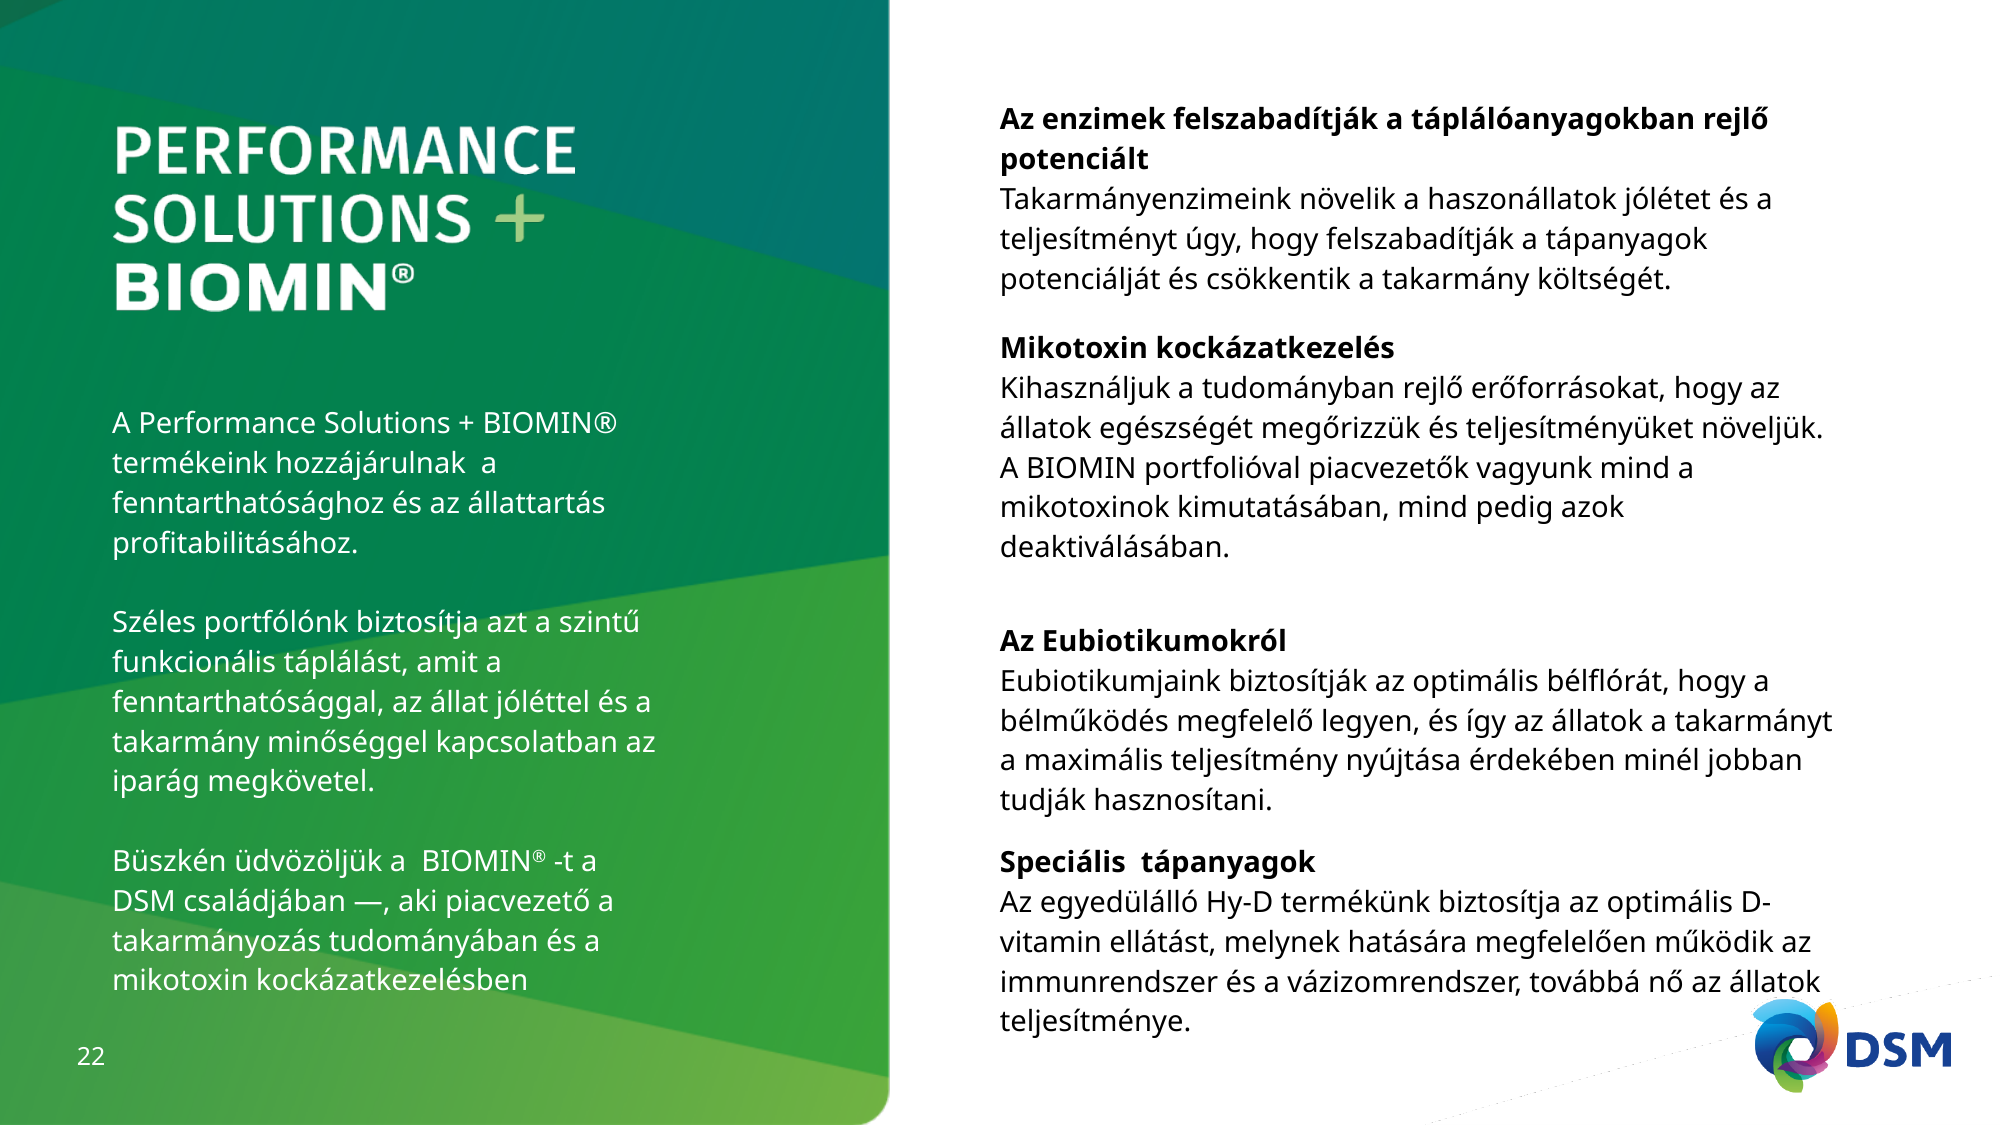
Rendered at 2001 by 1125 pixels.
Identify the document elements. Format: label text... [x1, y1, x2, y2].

text_box Az Eubiotikumokról Eubiotikumjaink biztosítják az optimális bélflórát, hogy a bélműködés megfelelő legyen, és így az állatok a takarmányt a maximális teljesítmény nyújtása érdekében minél jobban tudják hasznosítani. [999, 617, 1836, 838]
picture [0, 0, 893, 1125]
text_box Speciális tápanyagok Az egyedülálló Hy-D termékünk biztosítja az optimális D-vitamin ellátást, melynek hatására megfelelően működik az immunrendszer és a vázizomrendszer, továbbá nő az állatok teljesítménye. [999, 838, 1836, 1078]
title Az enzimek felszabadítják a táplálóanyagokban rejlő potenciált Takarmányenzimeink növelik a haszonállatok jólétet és a teljesítményt úgy, hogy felszabadítják a tápanyagok potenciálját és csökkentik a takarmány költségét. [999, 95, 1836, 295]
picture [1425, 974, 2000, 1125]
text_box Mikotoxin kockázatkezelés Kihasználjuk a tudományban rejlő erőforrásokat, hogy az állatok egészségét megőrizzük és teljesítményüket növeljük. A BIOMIN portfolióval piacvezetők vagyunk mind a mikotoxinok kimutatásában, mind pedig azok deaktiválásában. [999, 324, 1836, 564]
